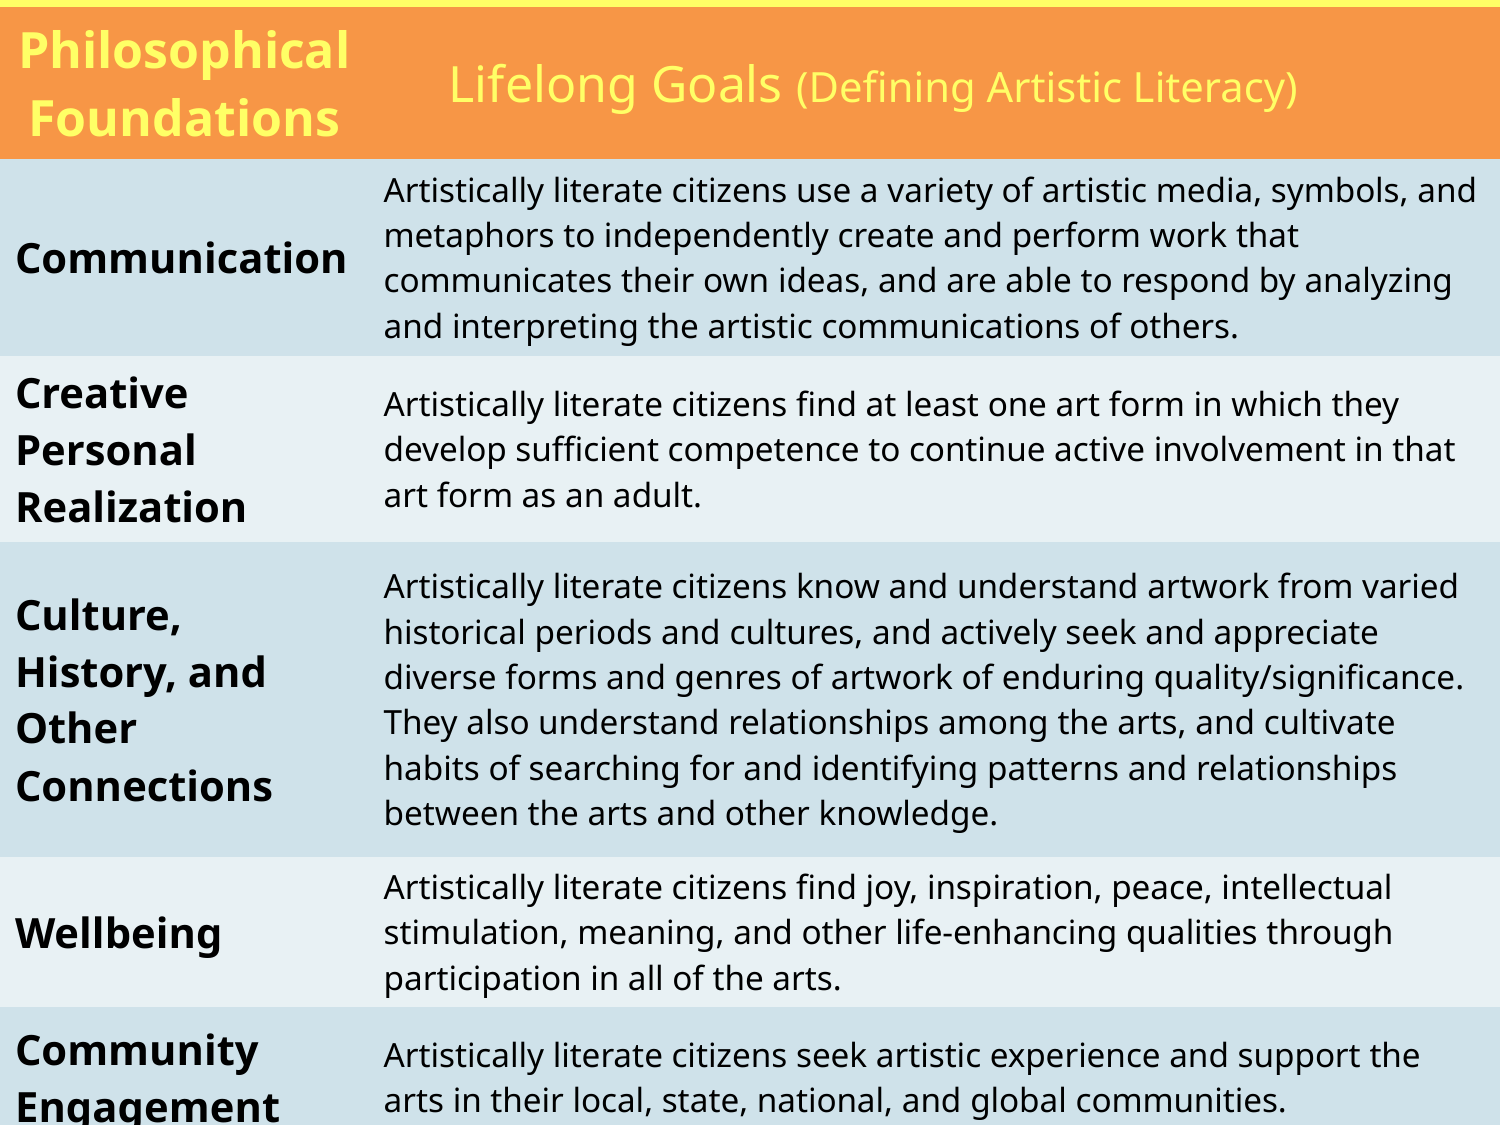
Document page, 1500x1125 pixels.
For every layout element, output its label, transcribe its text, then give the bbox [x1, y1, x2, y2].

table_cell Wellbeing [0, 857, 369, 1007]
table_header Philosophical Foundations [0, 7, 369, 159]
table_cell Community Engagement [0, 1007, 369, 1125]
table_cell Artistically literate citizens find joy, inspiration, peace, intellectual stimulation, meaning, and other life-enhancing qualities through participation in all of the arts. [369, 857, 1500, 1007]
table_cell Communication [0, 159, 369, 356]
table_cell Culture, History, and Other Connections [0, 542, 369, 857]
table_cell Artistically literate citizens seek artistic experience and support the arts in their local, state, national, and global communities. [369, 1007, 1500, 1125]
table_cell Creative Personal Realization [0, 356, 369, 542]
table_cell Artistically literate citizens know and understand artwork from varied historical periods and cultures, and actively seek and appreciate diverse forms and genres of artwork of enduring quality/significance. They also understand relationships among the arts, and cultivate habits of searching for and identifying patterns and relationships between the arts and other knowledge. [369, 542, 1500, 857]
table_header Lifelong Goals (Defining Artistic Literacy) [369, 7, 1500, 159]
table_cell Artistically literate citizens use a variety of artistic media, symbols, and metaphors to independently create and perform work that communicates their own ideas, and are able to respond by analyzing and interpreting the artistic communications of others. [369, 159, 1500, 356]
table_cell Artistically literate citizens find at least one art form in which they develop sufficient competence to continue active involvement in that art form as an adult. [369, 356, 1500, 542]
